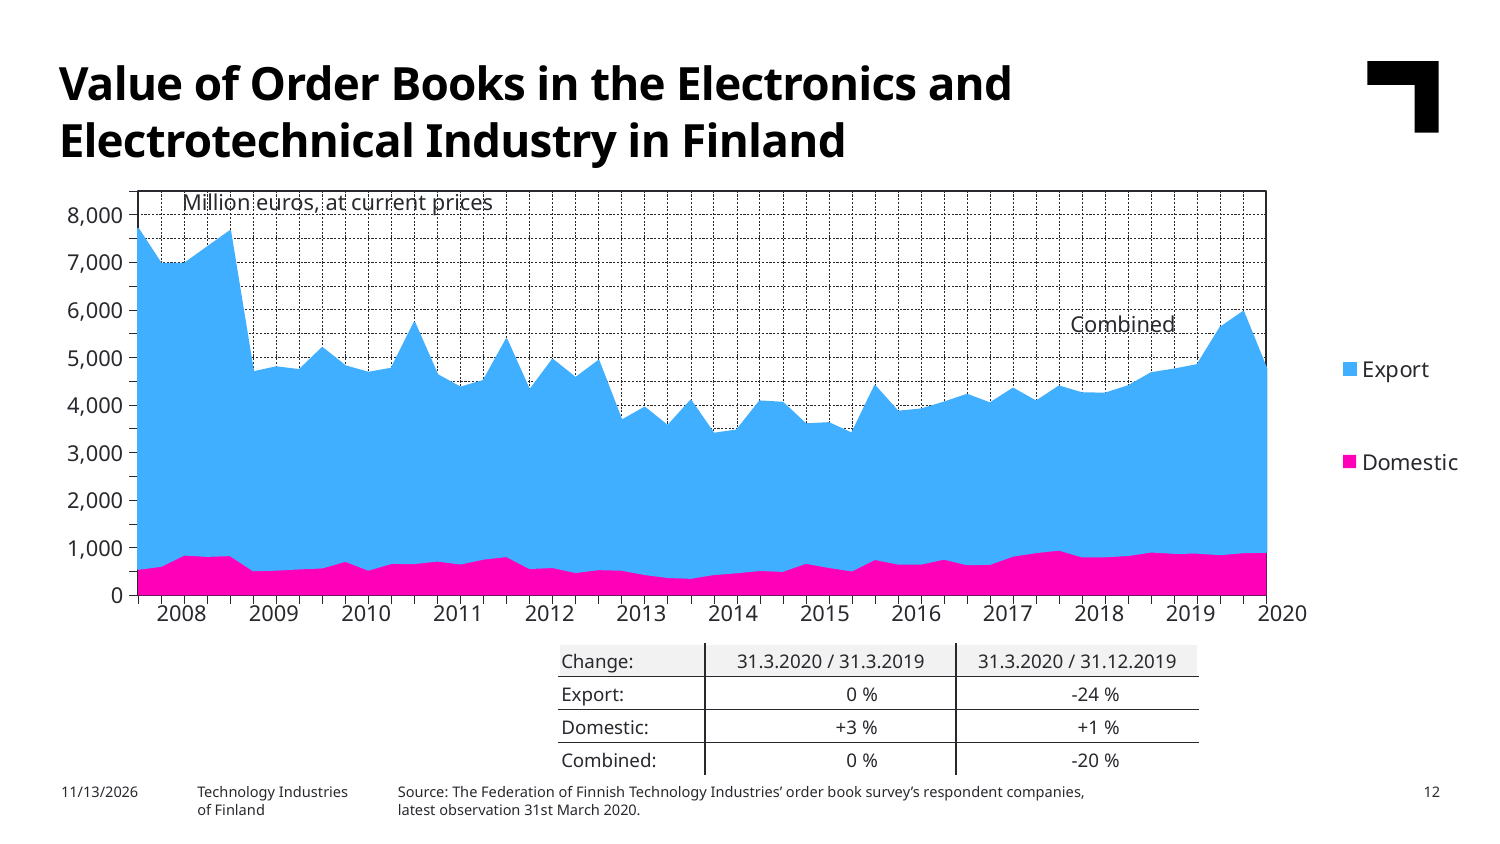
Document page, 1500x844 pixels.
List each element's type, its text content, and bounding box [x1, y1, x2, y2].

table_cell Export: [560, 677, 704, 709]
list Value of Order Books in the Electronics and Electrotechnical Industry in Finland [41, 46, 1353, 153]
list Source: The Federation of Finnish Technology Industries’ order book survey’s respondent companies, latest observation 31st March 2020. [382, 775, 1133, 816]
table_cell 0 % [706, 677, 955, 709]
table_header 31.3.2020 / 31.12.2019 [957, 645, 1197, 676]
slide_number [46, 775, 197, 803]
slide_number 12 [1313, 775, 1456, 803]
table_cell Combined: [560, 743, 704, 775]
table_cell 0 % [706, 743, 955, 775]
footer Technology Industries of Finland [197, 775, 453, 803]
table_cell -24 % [957, 677, 1197, 709]
table_cell +1 % [957, 710, 1197, 742]
chart [29, 177, 1483, 635]
table_header Change: [560, 645, 704, 676]
table_cell Domestic: [560, 710, 704, 742]
table_cell -20 % [957, 743, 1197, 775]
table_cell +3 % [706, 710, 955, 742]
table_header 31.3.2020 / 31.3.2019 [706, 645, 955, 676]
